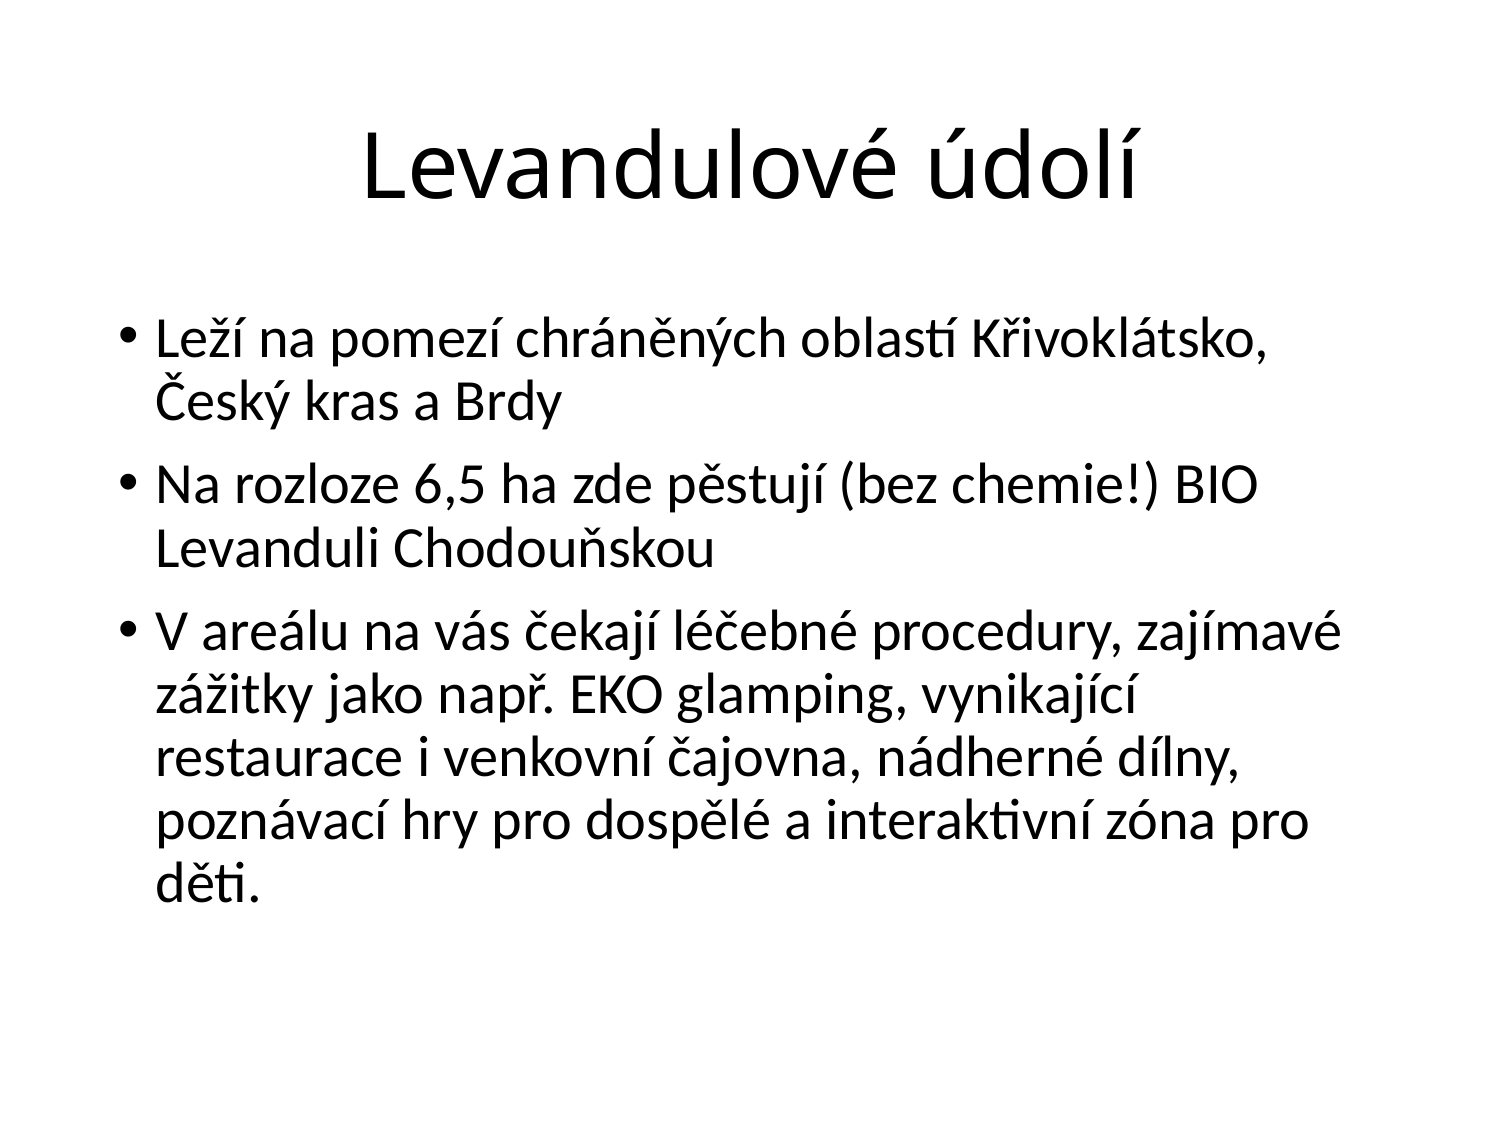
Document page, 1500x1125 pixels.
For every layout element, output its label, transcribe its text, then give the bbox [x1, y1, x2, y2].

list Leží na pomezí chráněných oblastí Křivoklátsko, Český kras a Brdy Na rozloze 6,5 ha zde pěstují (bez chemie!) BIO Levanduli Chodouňskou V areálu na vás čekají léčebné procedury, zajímavé zážitky jako např. EKO glamping, vynikající restaurace i venkovní čajovna, nádherné dílny, poznávací hry pro dospělé a interaktivní zóna pro děti. [103, 299, 1397, 1014]
title Levandulové údolí [103, 59, 1397, 278]
